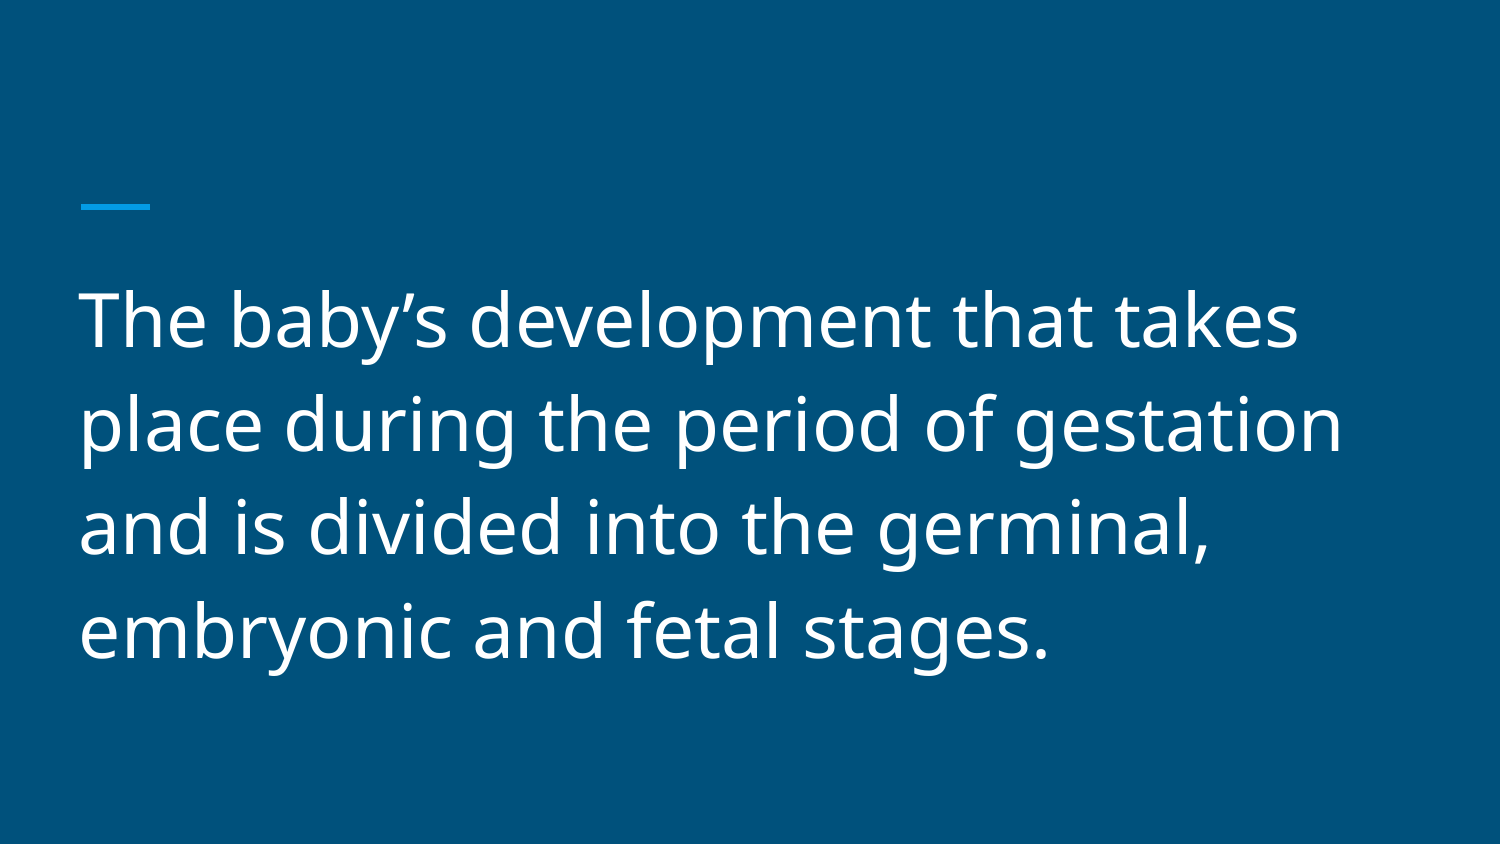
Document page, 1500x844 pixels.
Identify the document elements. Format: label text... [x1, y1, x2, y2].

list The baby’s development that takes place during the period of gestation and is divided into the germinal, embryonic and fetal stages. [63, 244, 1437, 750]
